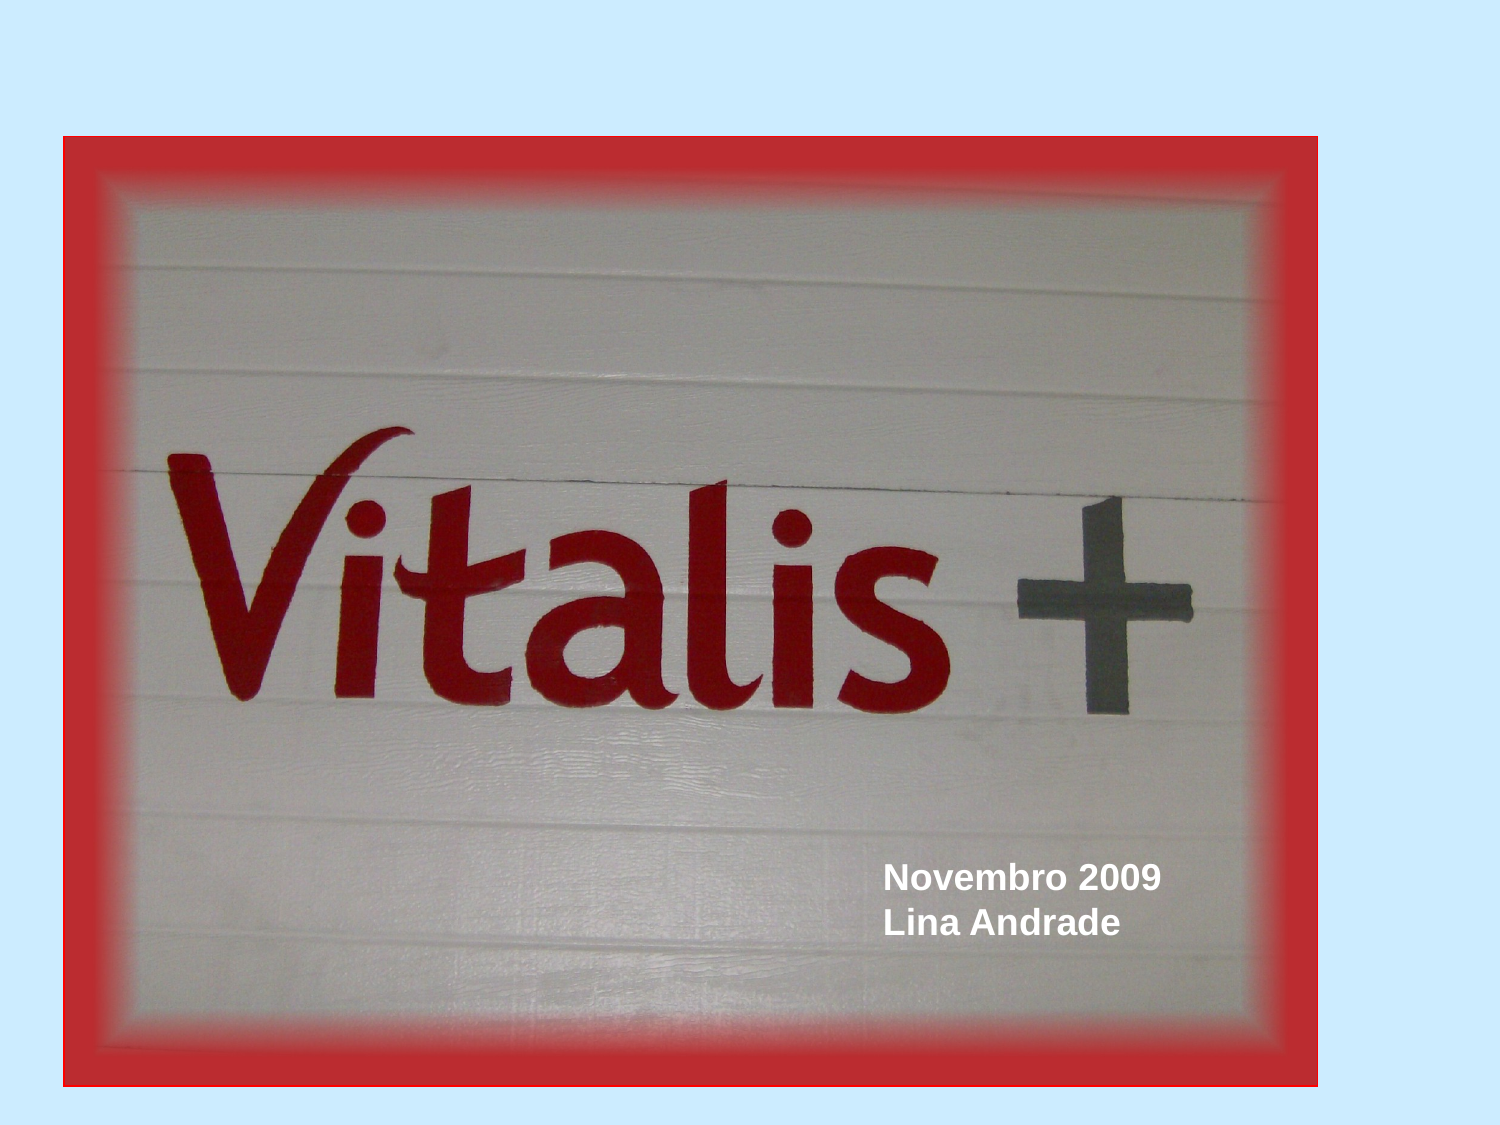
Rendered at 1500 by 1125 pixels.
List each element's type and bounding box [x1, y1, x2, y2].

picture [64, 136, 1318, 1086]
